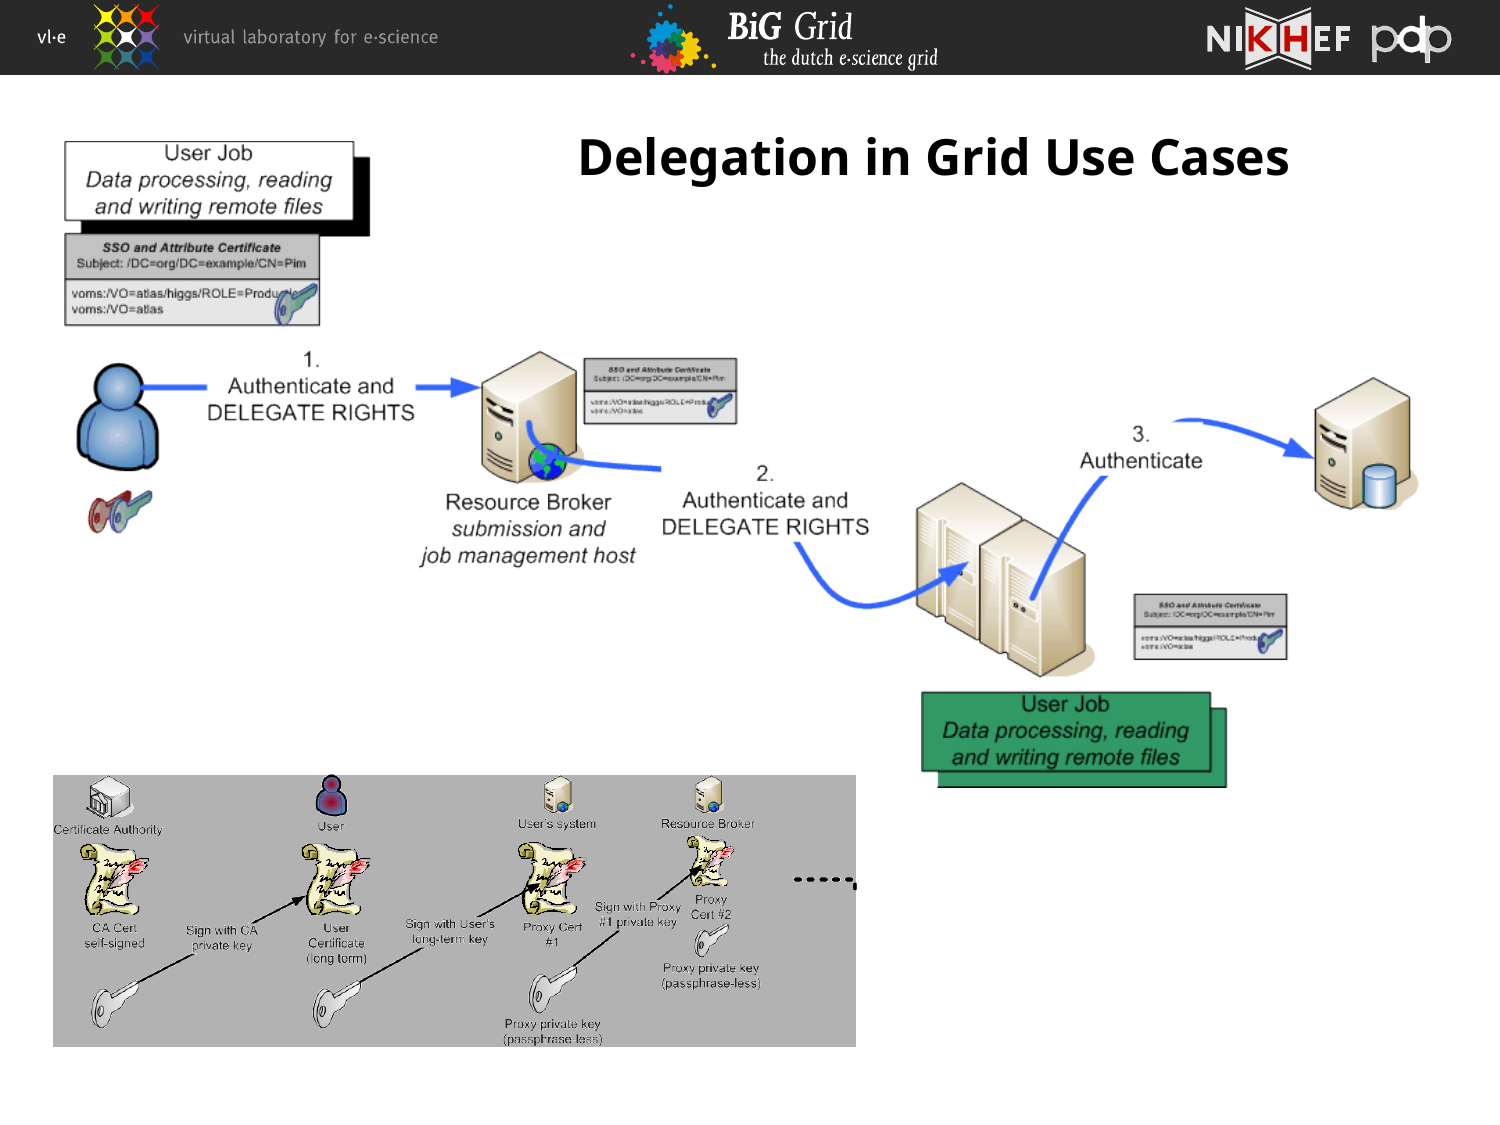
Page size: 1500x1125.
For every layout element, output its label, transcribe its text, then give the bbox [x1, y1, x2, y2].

picture [1370, 14, 1453, 63]
title Delegation in Grid Use Cases [562, 99, 1454, 212]
picture [52, 136, 1419, 1048]
